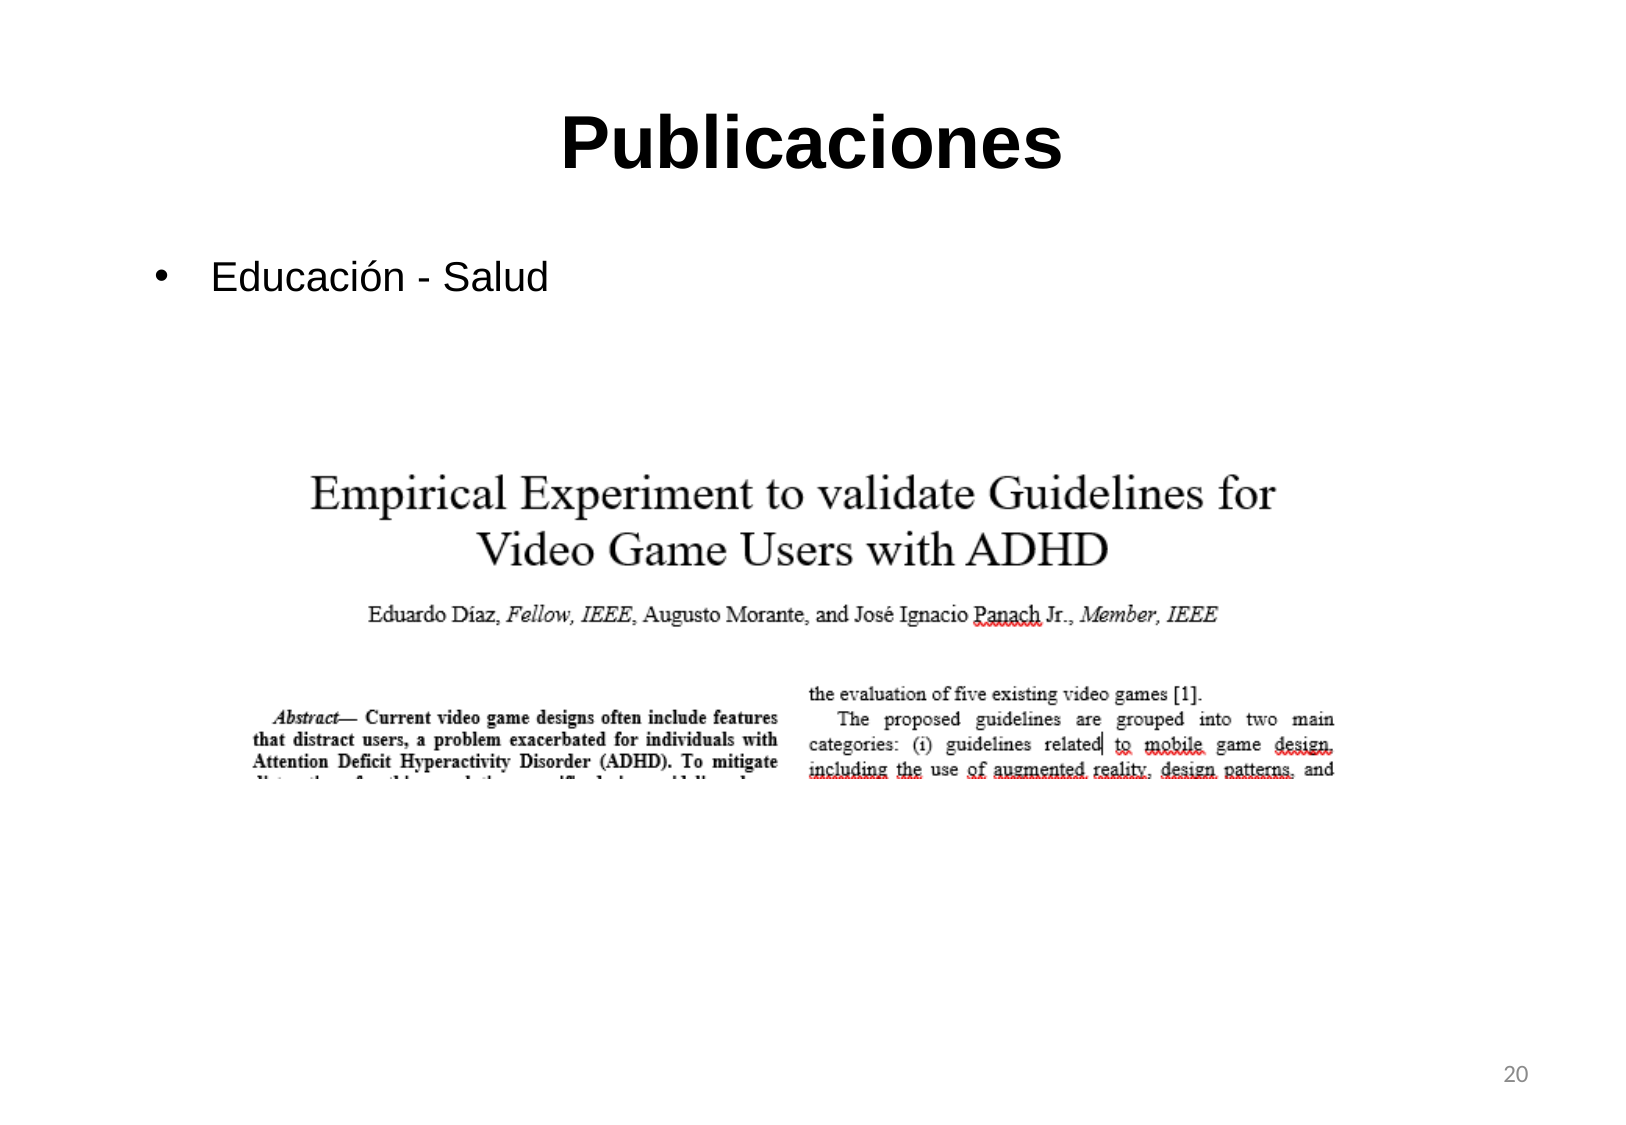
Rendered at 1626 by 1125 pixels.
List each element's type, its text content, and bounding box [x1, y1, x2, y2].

slide_number 20 [1164, 1042, 1544, 1103]
picture [241, 445, 1384, 780]
title Publicaciones [81, 45, 1544, 233]
text_box Educación - Salud [139, 242, 1411, 335]
